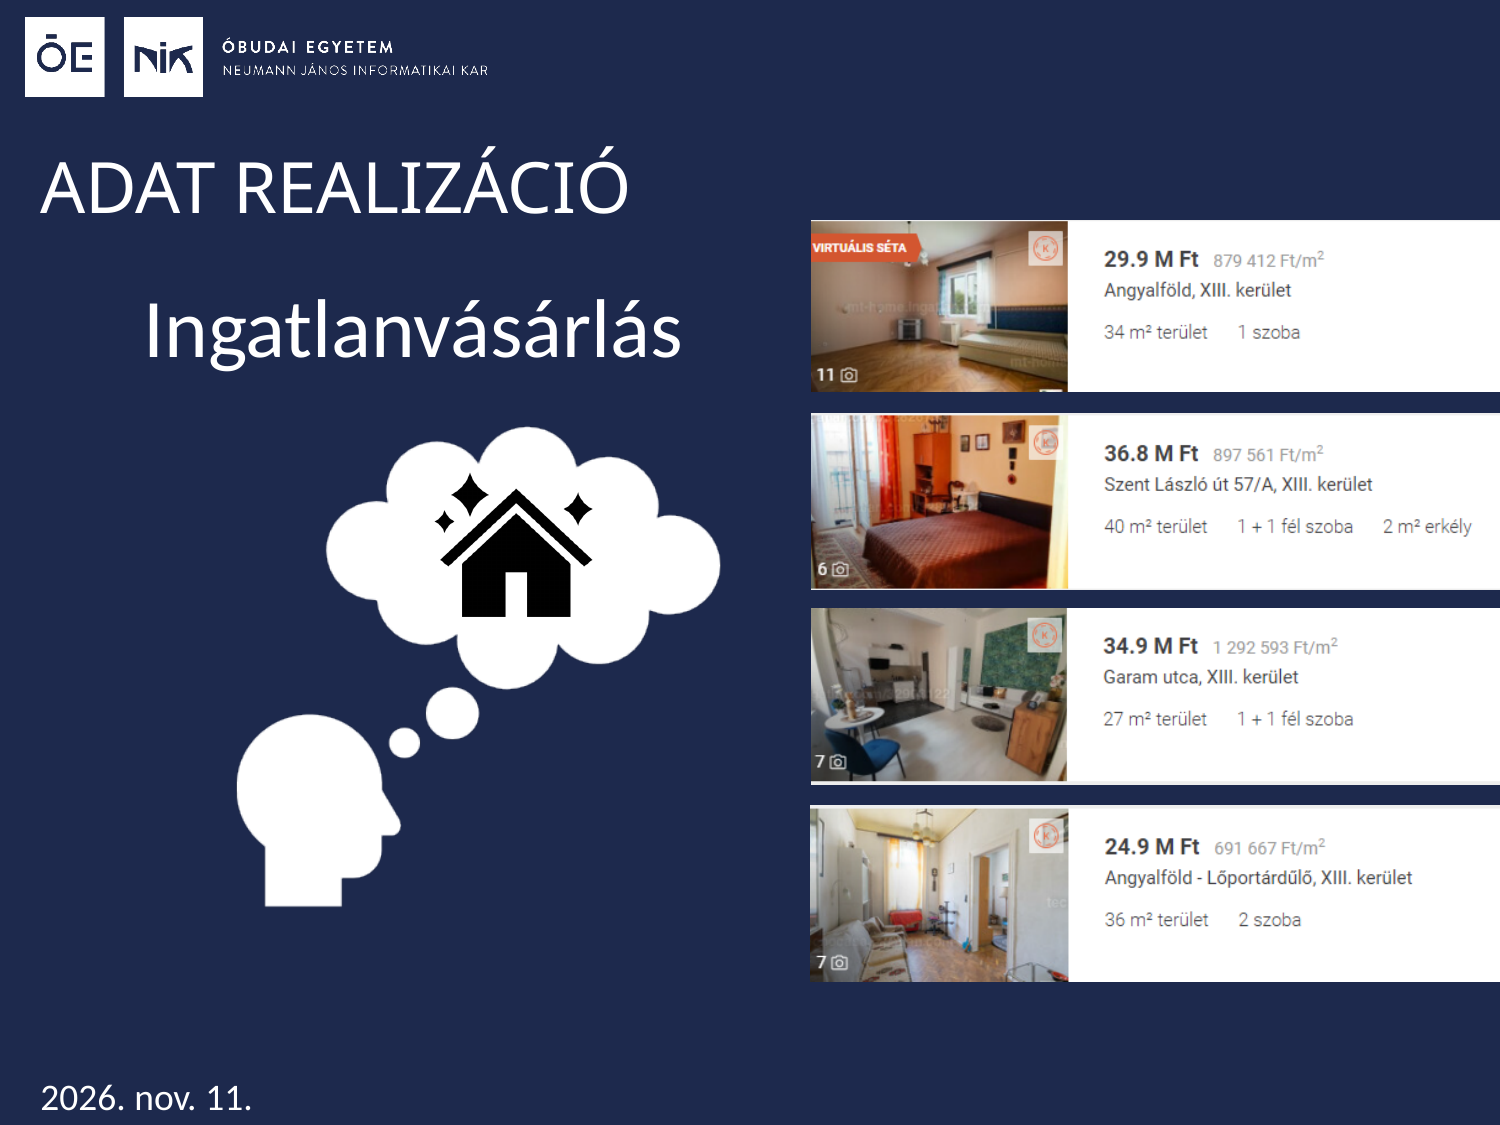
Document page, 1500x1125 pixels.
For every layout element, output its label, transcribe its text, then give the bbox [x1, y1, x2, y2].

picture [811, 413, 1500, 590]
picture [810, 805, 1500, 982]
picture [25, 17, 487, 97]
text_box Ingatlanvásárlás [128, 266, 811, 382]
picture [811, 220, 1500, 392]
title ADAT REALIZÁCIÓ [25, 137, 1466, 237]
picture [811, 608, 1500, 785]
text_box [209, 404, 742, 928]
